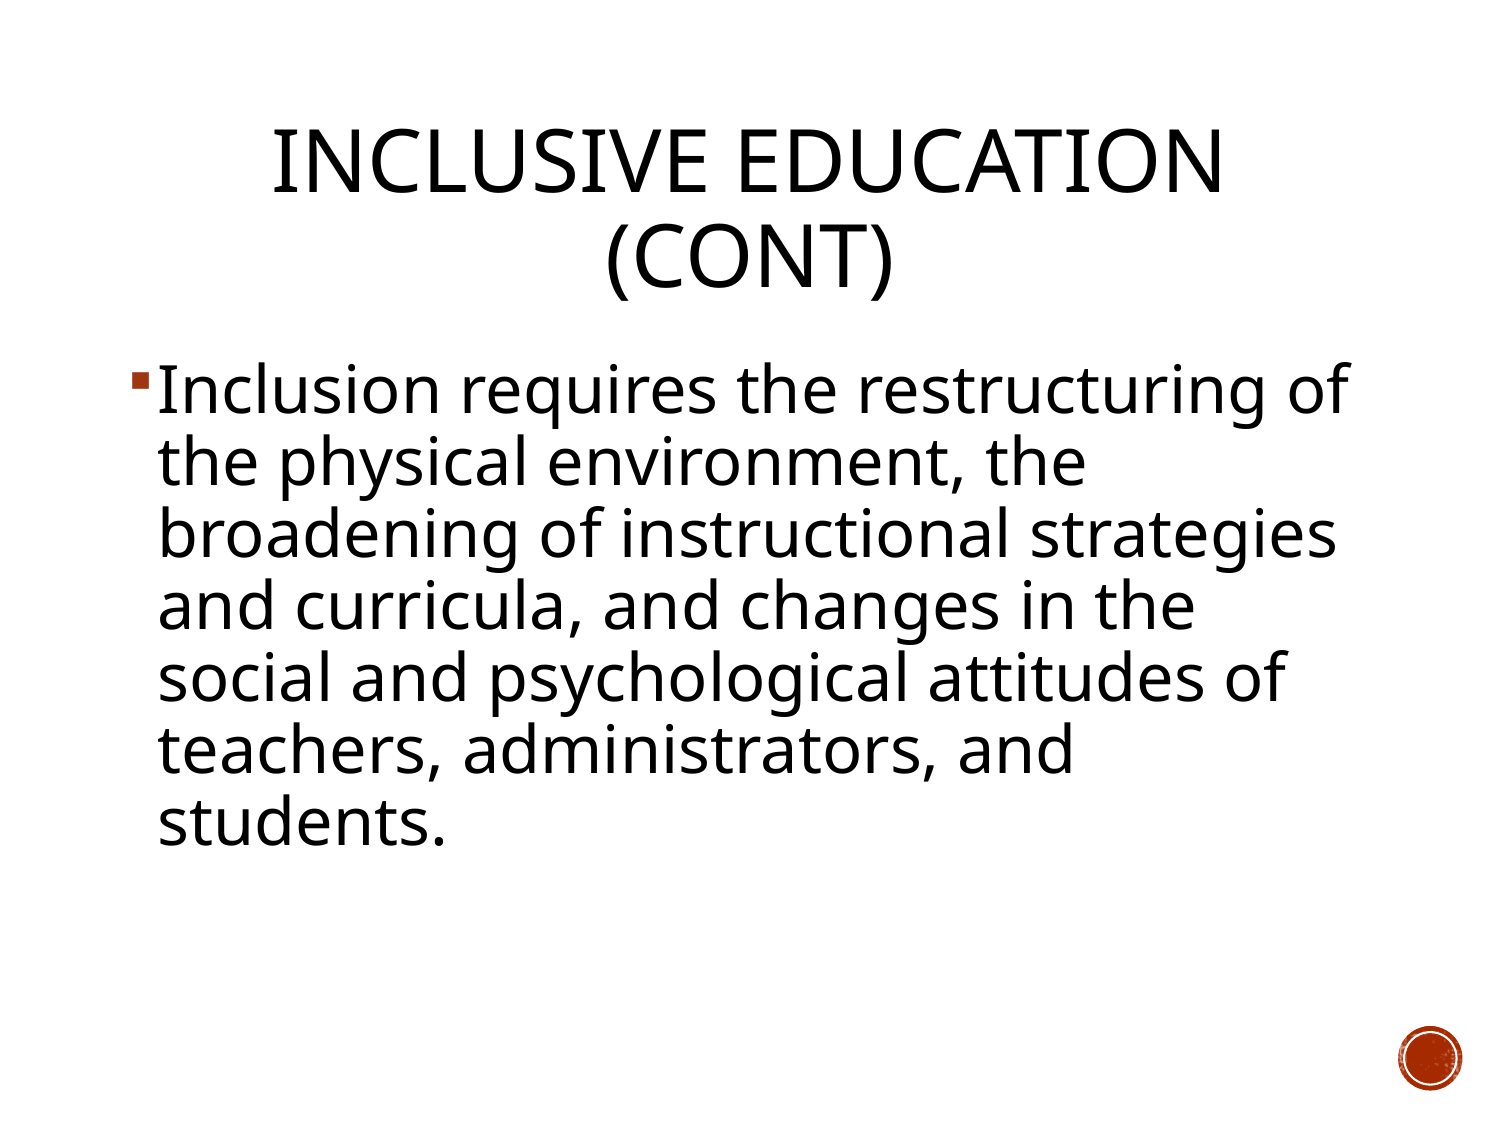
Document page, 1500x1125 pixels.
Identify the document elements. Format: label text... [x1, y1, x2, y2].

title Inclusive Education (cont) [112, 79, 1388, 344]
list Inclusion requires the restructuring of the physical environment, the broadening of instructional strategies and curricula, and changes in the social and psychological attitudes of teachers, administrators, and students. [112, 348, 1388, 1013]
